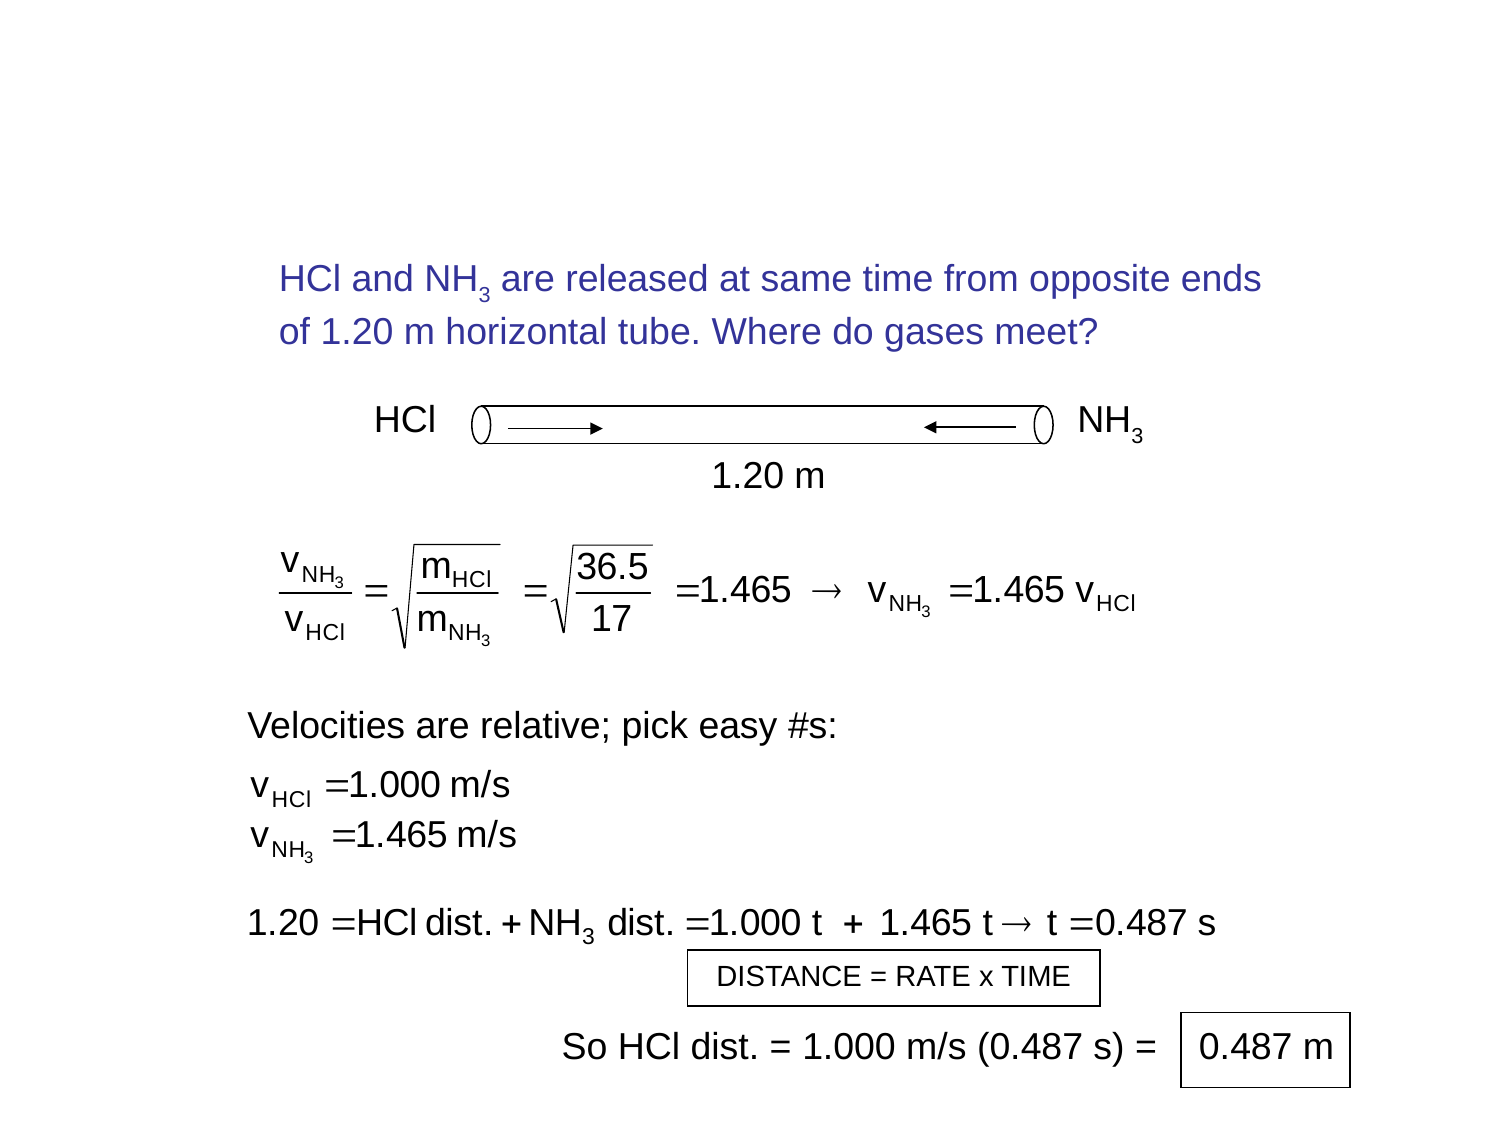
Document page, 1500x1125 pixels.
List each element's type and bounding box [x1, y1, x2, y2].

text_box [0, 693, 1500, 754]
text_box [1062, 387, 1213, 453]
text_box [246, 899, 1350, 1088]
text_box [0, 762, 1255, 869]
text_box [247, 414, 1138, 655]
text_box [359, 387, 1054, 509]
text_box [264, 246, 1288, 359]
